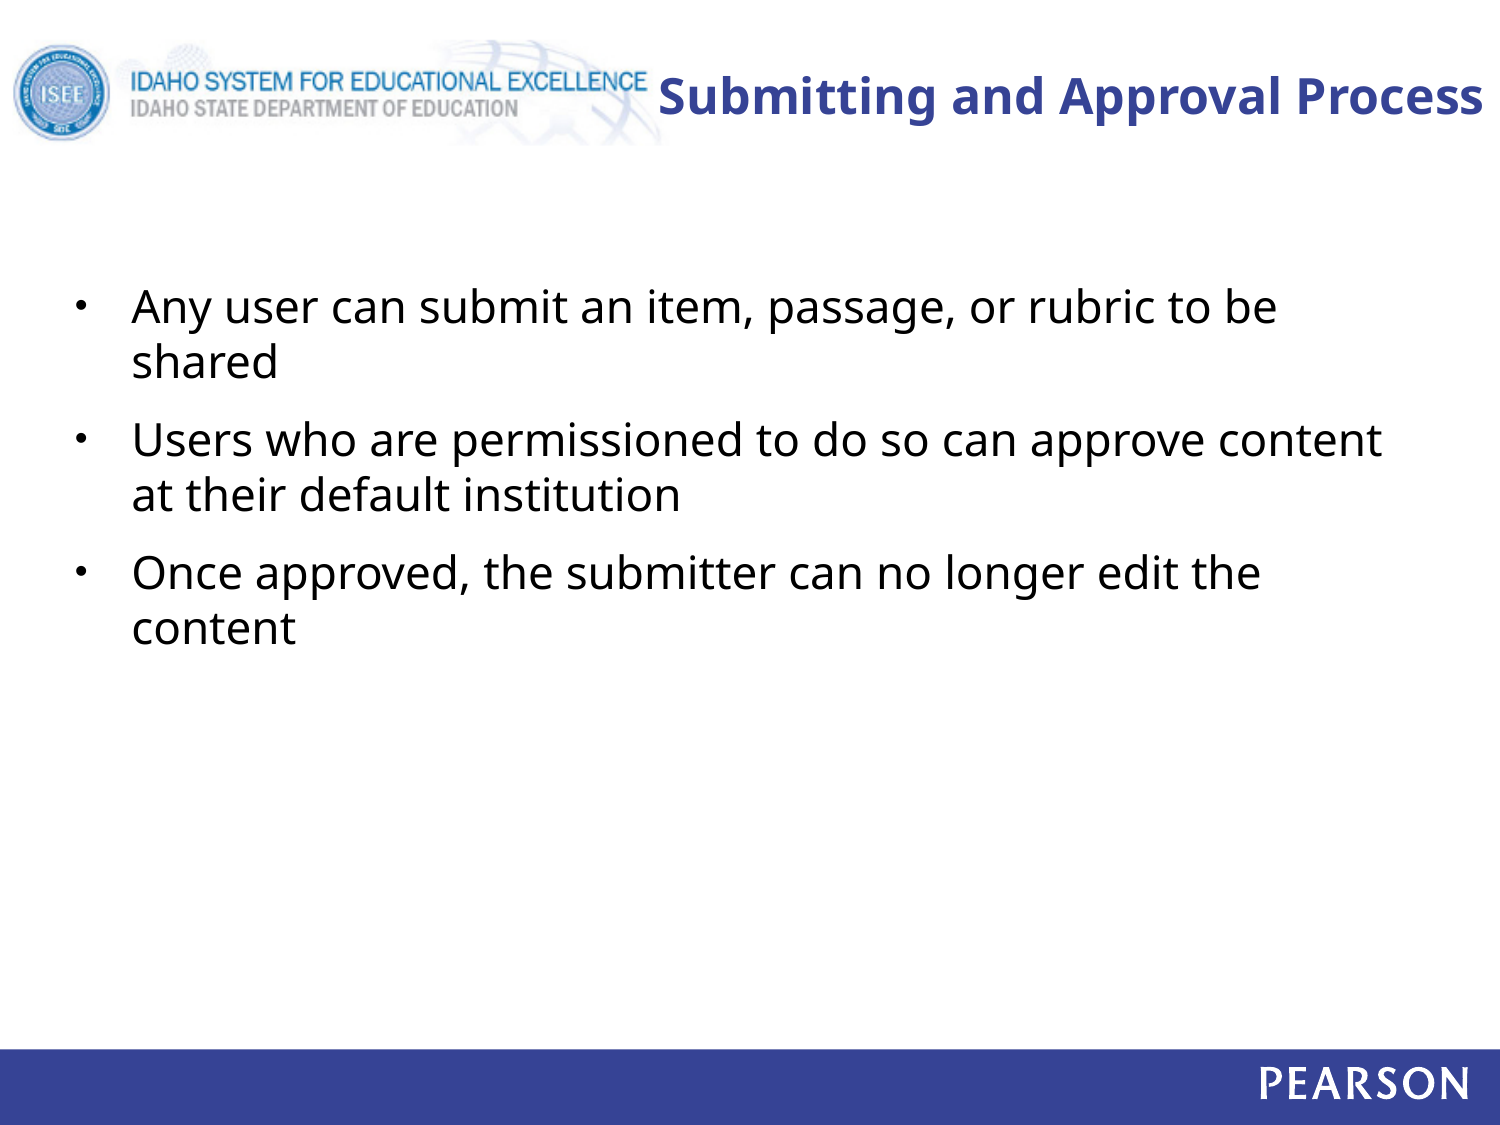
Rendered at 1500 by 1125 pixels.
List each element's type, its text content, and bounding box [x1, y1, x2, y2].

list Any user can submit an item, passage, or rubric to be shared Users who are permissioned to do so can approve content at their default institution Once approved, the submitter can no longer edit the content [59, 269, 1411, 1013]
title Submitting and Approval Process [647, 64, 1500, 163]
picture [12, 37, 670, 163]
